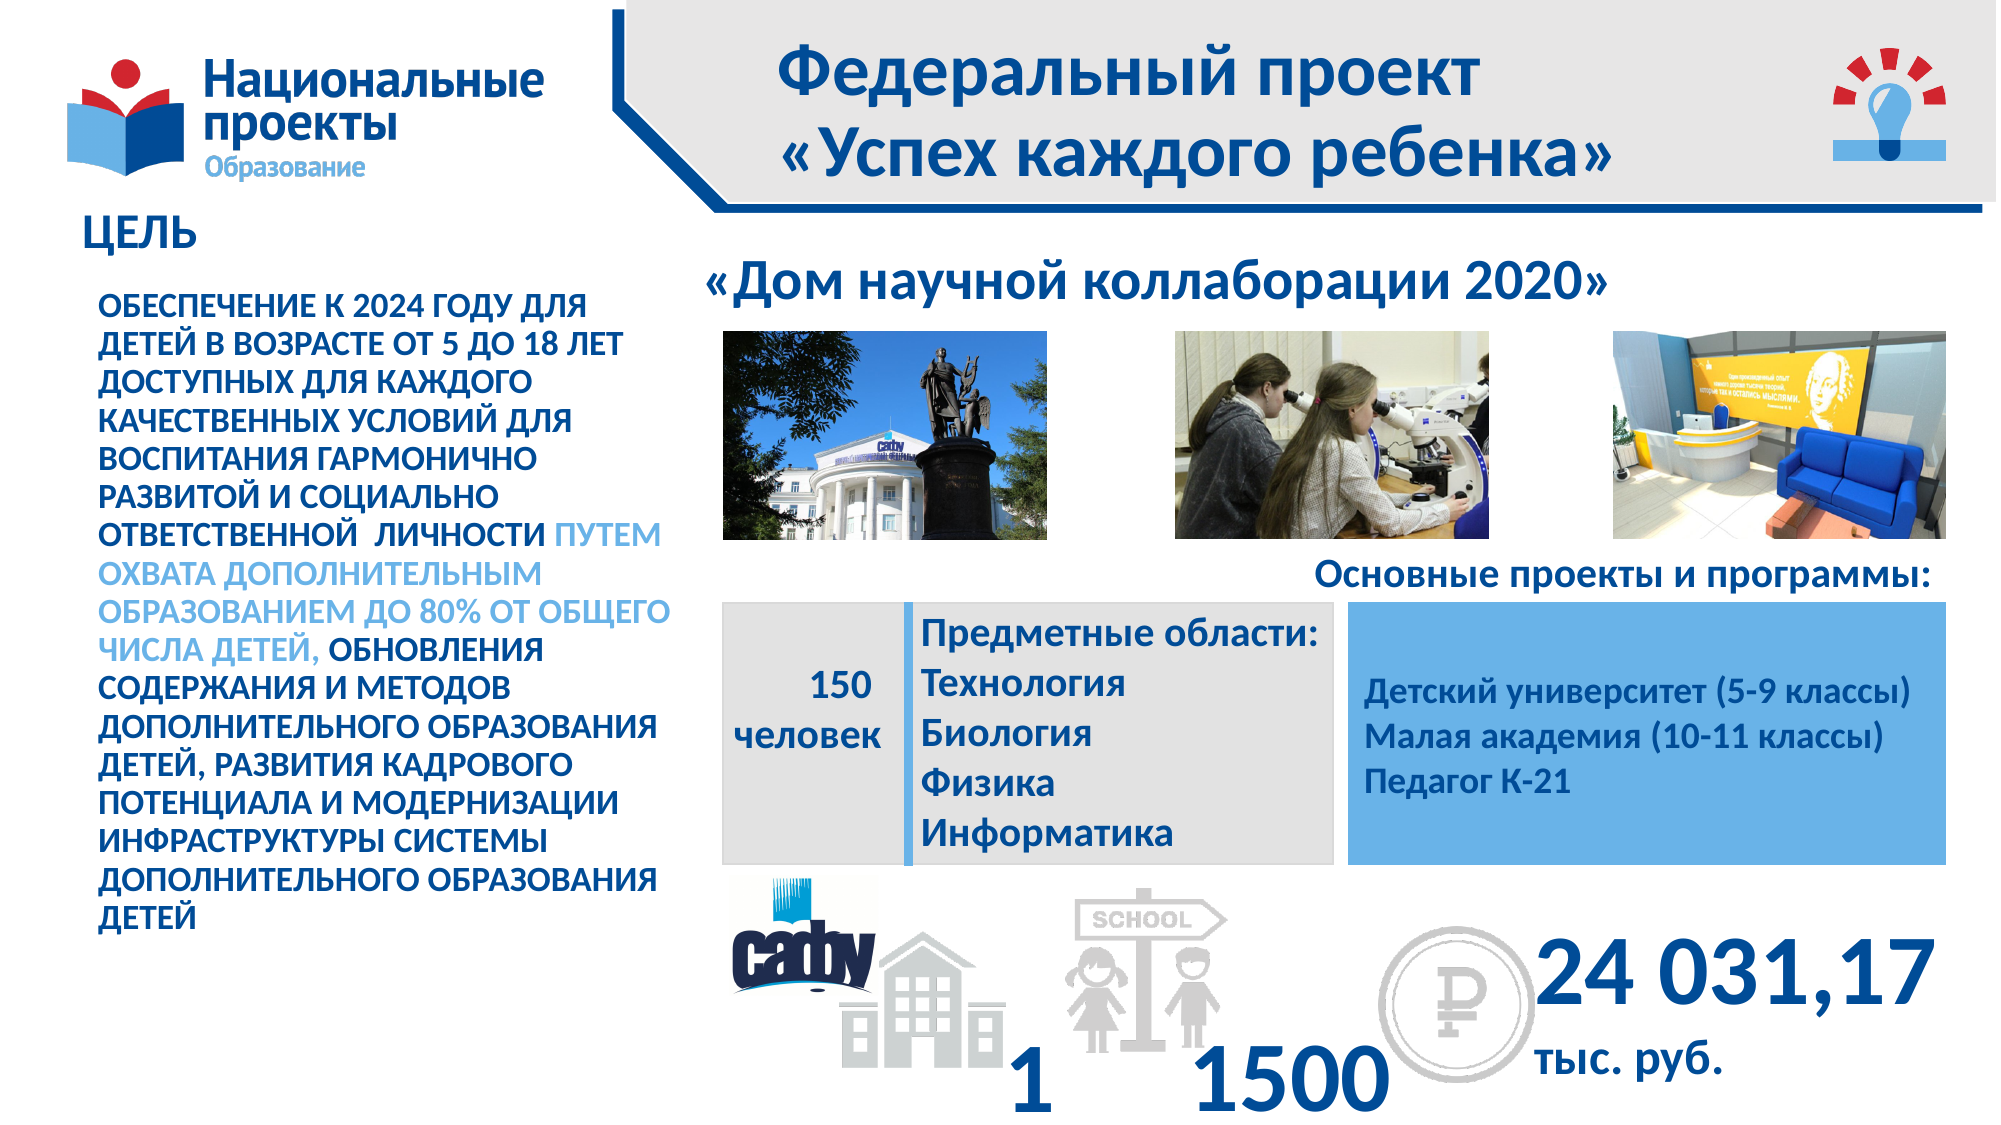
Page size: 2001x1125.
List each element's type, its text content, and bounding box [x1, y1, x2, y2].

text_box [624, 0, 1999, 204]
list ЦЕЛЬ [67, 197, 885, 355]
picture [1175, 331, 1489, 539]
picture [1612, 331, 1946, 539]
text_box [722, 602, 904, 865]
text_box 150 человек [717, 649, 897, 765]
text_box Детский университет (5-9 классы) Малая академия (10-11 классы) Педагог К-21 [1348, 602, 1946, 865]
text_box [904, 602, 913, 866]
text_box Основные проекты и программы: [1000, 538, 1948, 604]
picture [1833, 48, 1973, 181]
text_box [610, 7, 1985, 215]
picture [67, 59, 544, 182]
title Федеральный проект «Успех каждого ребенка» [762, 50, 1855, 173]
text_box 24 031,17 тыс. руб. [1519, 897, 2000, 1093]
picture [1378, 926, 1535, 1083]
text_box «Дом научной коллаборации 2020» [625, 233, 1629, 319]
text_box 1 [990, 1004, 1123, 1125]
text_box Предметные области: Технология Биология Физика Информатика [906, 596, 1343, 862]
picture [1064, 888, 1229, 1053]
picture [729, 875, 1006, 1083]
picture [723, 331, 1047, 540]
text_box 1500 [1174, 1004, 1412, 1125]
text_box ОБЕСПЕЧЕНИЕ К 2024 ГОДУ ДЛЯ ДЕТЕЙ В ВОЗРАСТЕ ОТ 5 ДО 18 ЛЕТ ДОСТУПНЫХ ДЛЯ КАЖДОГО КАЧЕСТВЕННЫХ УСЛОВИЙ ДЛЯ ВОСПИТАНИЯ ГАРМОНИЧНО РАЗВИТОЙ И СОЦИАЛЬНО ОТВЕТСТВЕННОЙ ЛИЧНОСТИ ПУТЕМ ОХВАТА ДОПОЛНИТЕЛЬНЫМ ОБРАЗОВАНИЕМ ДО 80% ОТ ОБЩЕГО ЧИСЛА ДЕТЕЙ, ОБНОВЛЕНИЯ СОДЕРЖАНИЯ И МЕТОДОВ ДОПОЛНИТЕЛЬНОГО ОБРАЗОВАНИЯ ДЕТЕЙ, РАЗВИТИЯ КАДРОВОГО ПОТЕНЦИАЛА И МОДЕРНИЗАЦИИ ИНФРАСТРУКТУРЫ СИСТЕМЫ ДОПОЛНИТЕЛЬНОГО ОБРАЗОВАНИЯ ДЕТЕЙ [83, 279, 705, 558]
